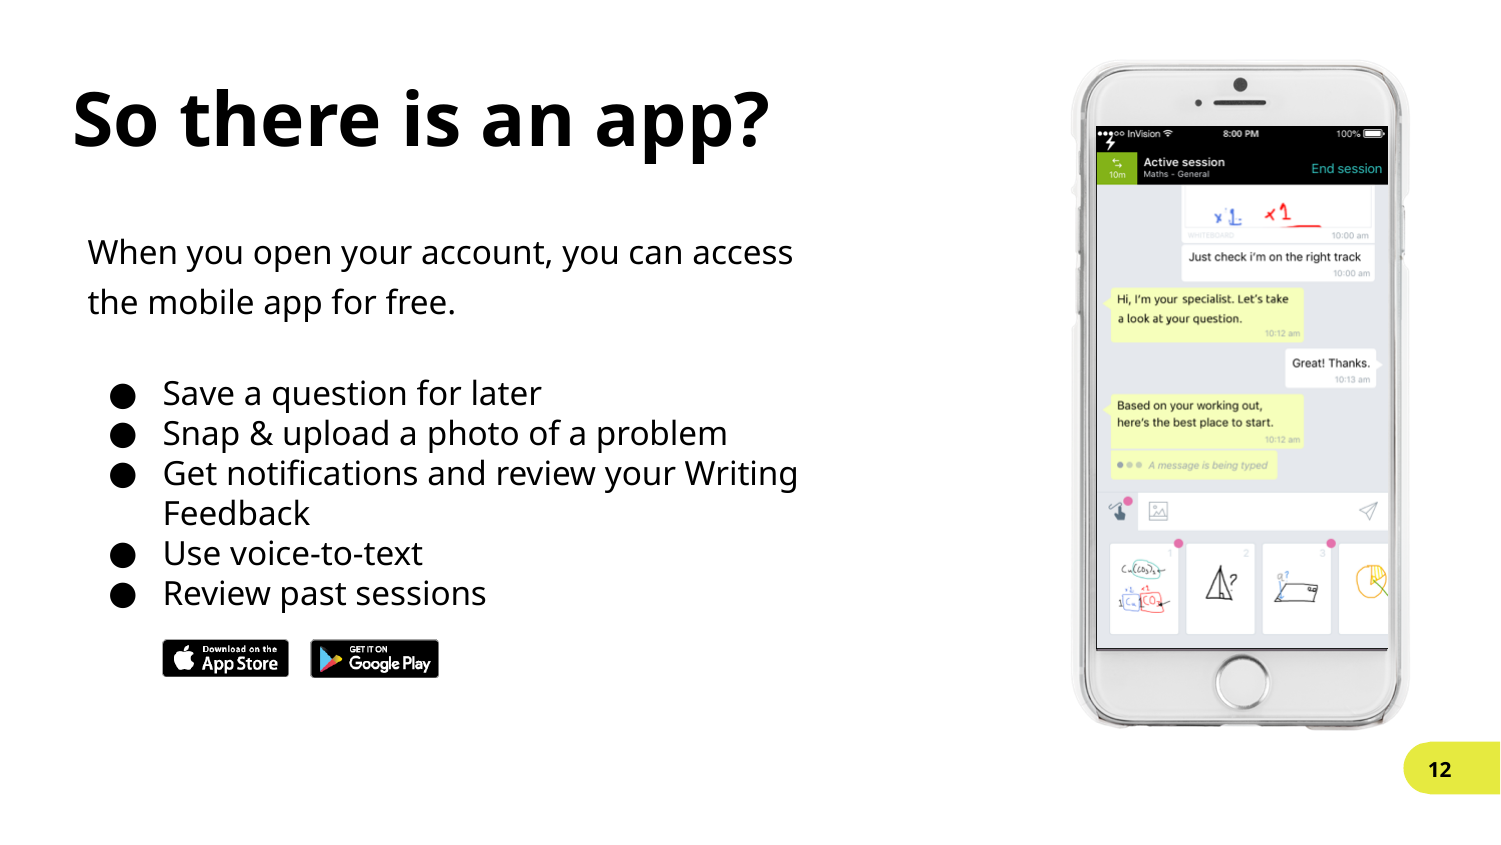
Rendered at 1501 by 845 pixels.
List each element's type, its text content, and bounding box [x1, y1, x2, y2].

title So there is an app? [72, 61, 885, 172]
picture [310, 639, 439, 678]
text_box When you open your account, you can access the mobile app for free. Save a question for later Snap & upload a photo of a problem Get notifications and review your Writing Feedback Use voice-to-text Review past sessions [72, 212, 864, 584]
picture [890, 0, 1501, 844]
picture [162, 639, 289, 677]
